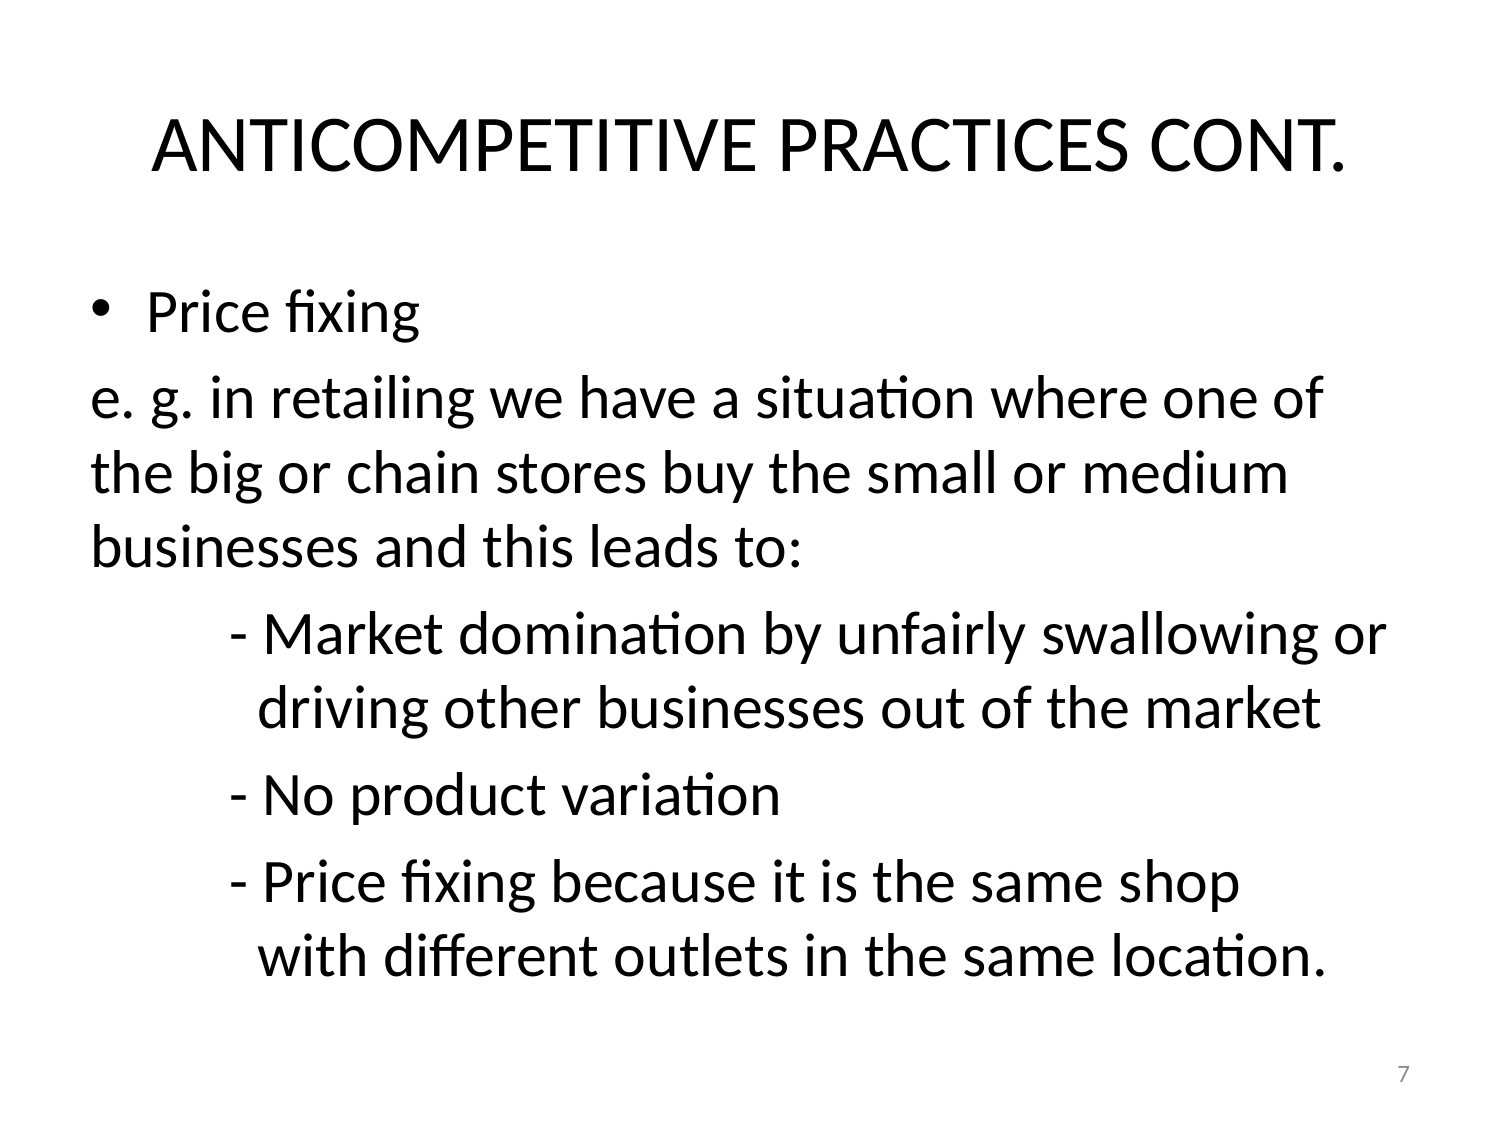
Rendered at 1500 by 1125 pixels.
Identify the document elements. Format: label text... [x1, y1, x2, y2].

list Price fixing e. g. in retailing we have a situation where one of the big or chain stores buy the small or medium businesses and this leads to: - Market domination by unfairly swallowing or driving other businesses out of the market - No product variation - Price fixing because it is the same shop with different outlets in the same location. [75, 262, 1425, 1005]
title ANTICOMPETITIVE PRACTICES CONT. [75, 45, 1425, 233]
slide_number 7 [1074, 1042, 1425, 1103]
